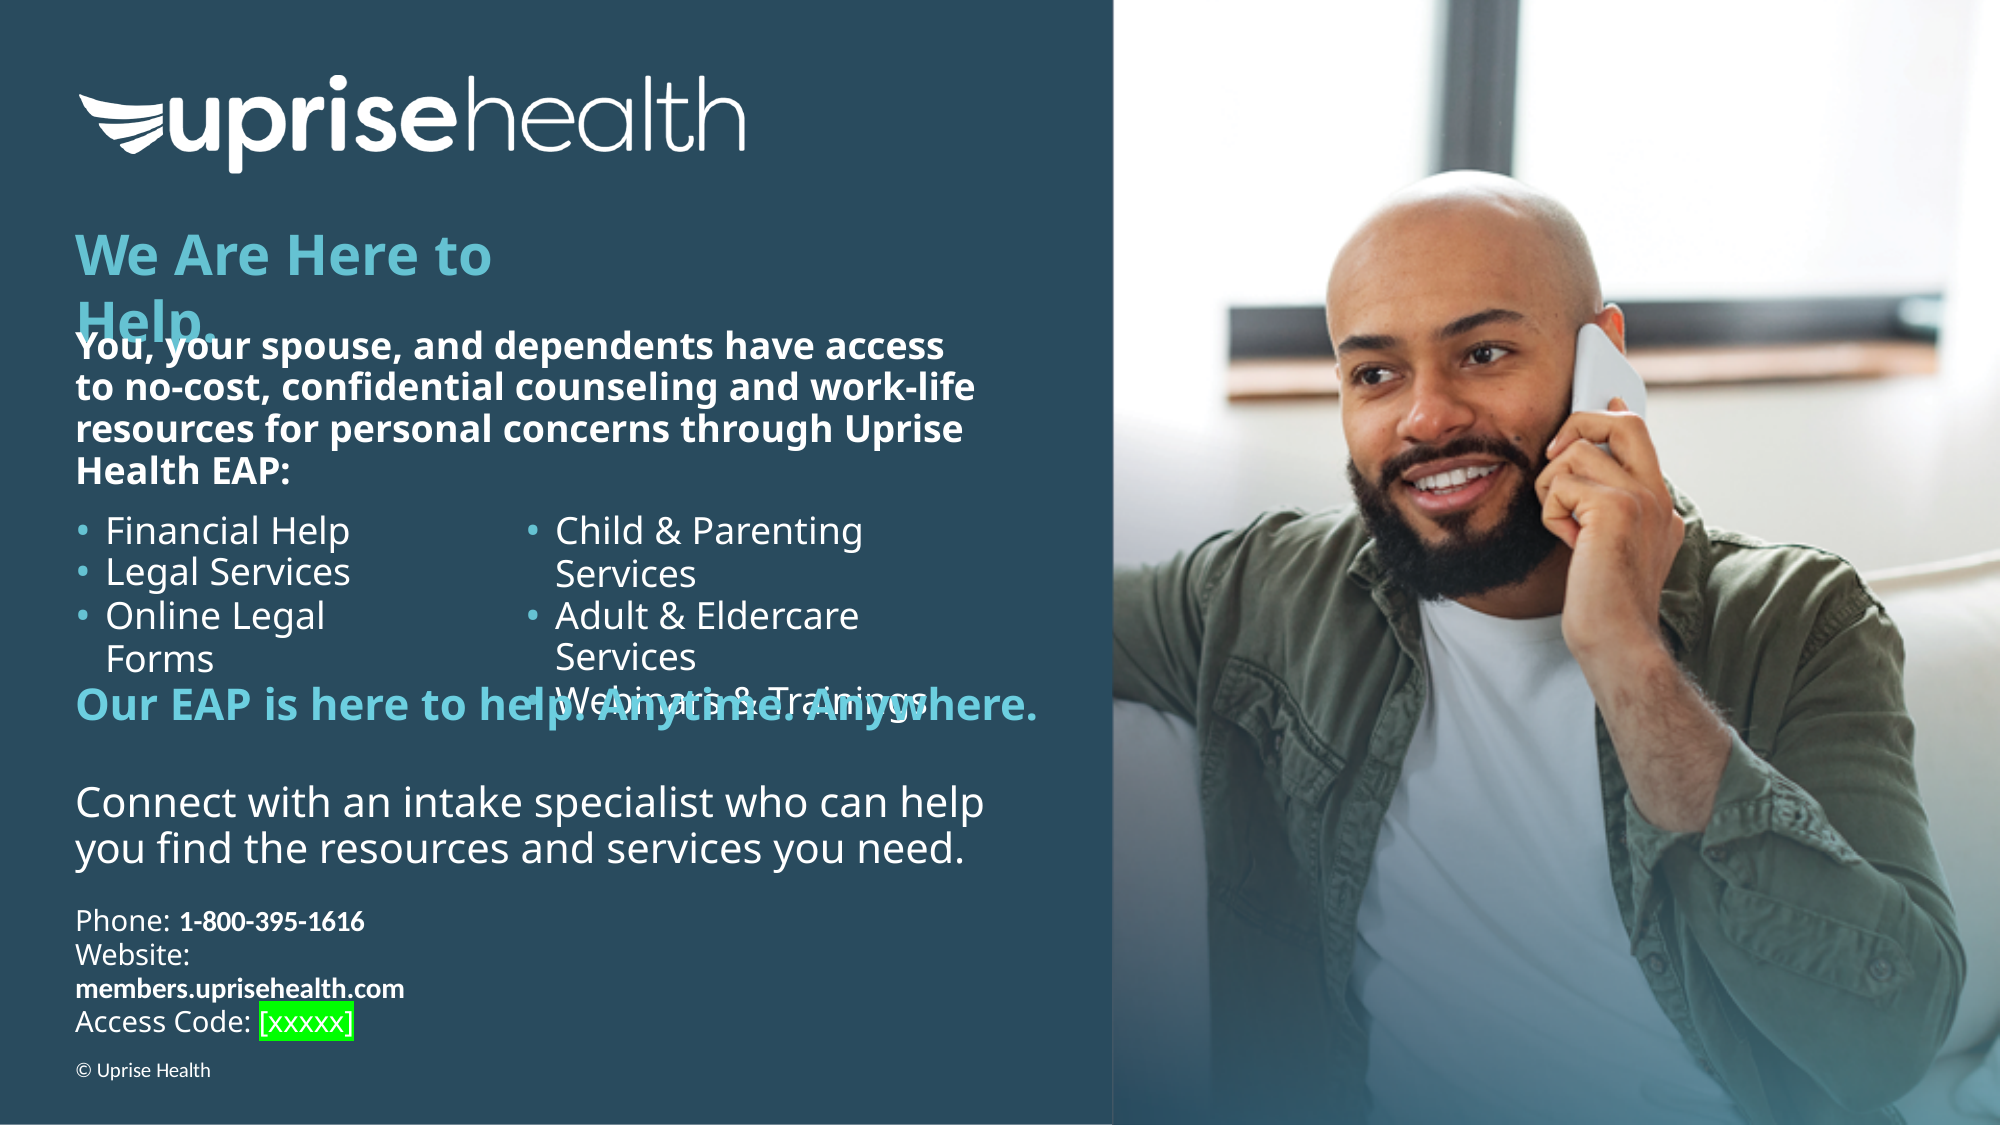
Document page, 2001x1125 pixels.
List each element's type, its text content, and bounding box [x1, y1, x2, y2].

text_box Child & Parenting Services Adult & Eldercare Services Webinars & Trainings [522, 506, 999, 675]
text_box Our EAP is here to help. Anytime. Anywhere. Connect with an intake specialist who can help you find the resources and services you need. [72, 675, 1043, 872]
picture [1112, 0, 2000, 1125]
text_box Financial Help Legal Services Online Legal Forms [72, 506, 431, 675]
text_box You, your spouse, and dependents have access to no-cost, confidential counseling and work-life resources for personal concerns through Uprise Health EAP: [72, 318, 979, 492]
text_box Phone: 1-800-395-1616 Website: members.uprisehealth.com Access Code: [xxxxx] © Uprise Health [72, 908, 521, 1082]
title We Are Here to Help. [72, 216, 650, 318]
picture [75, 74, 749, 174]
